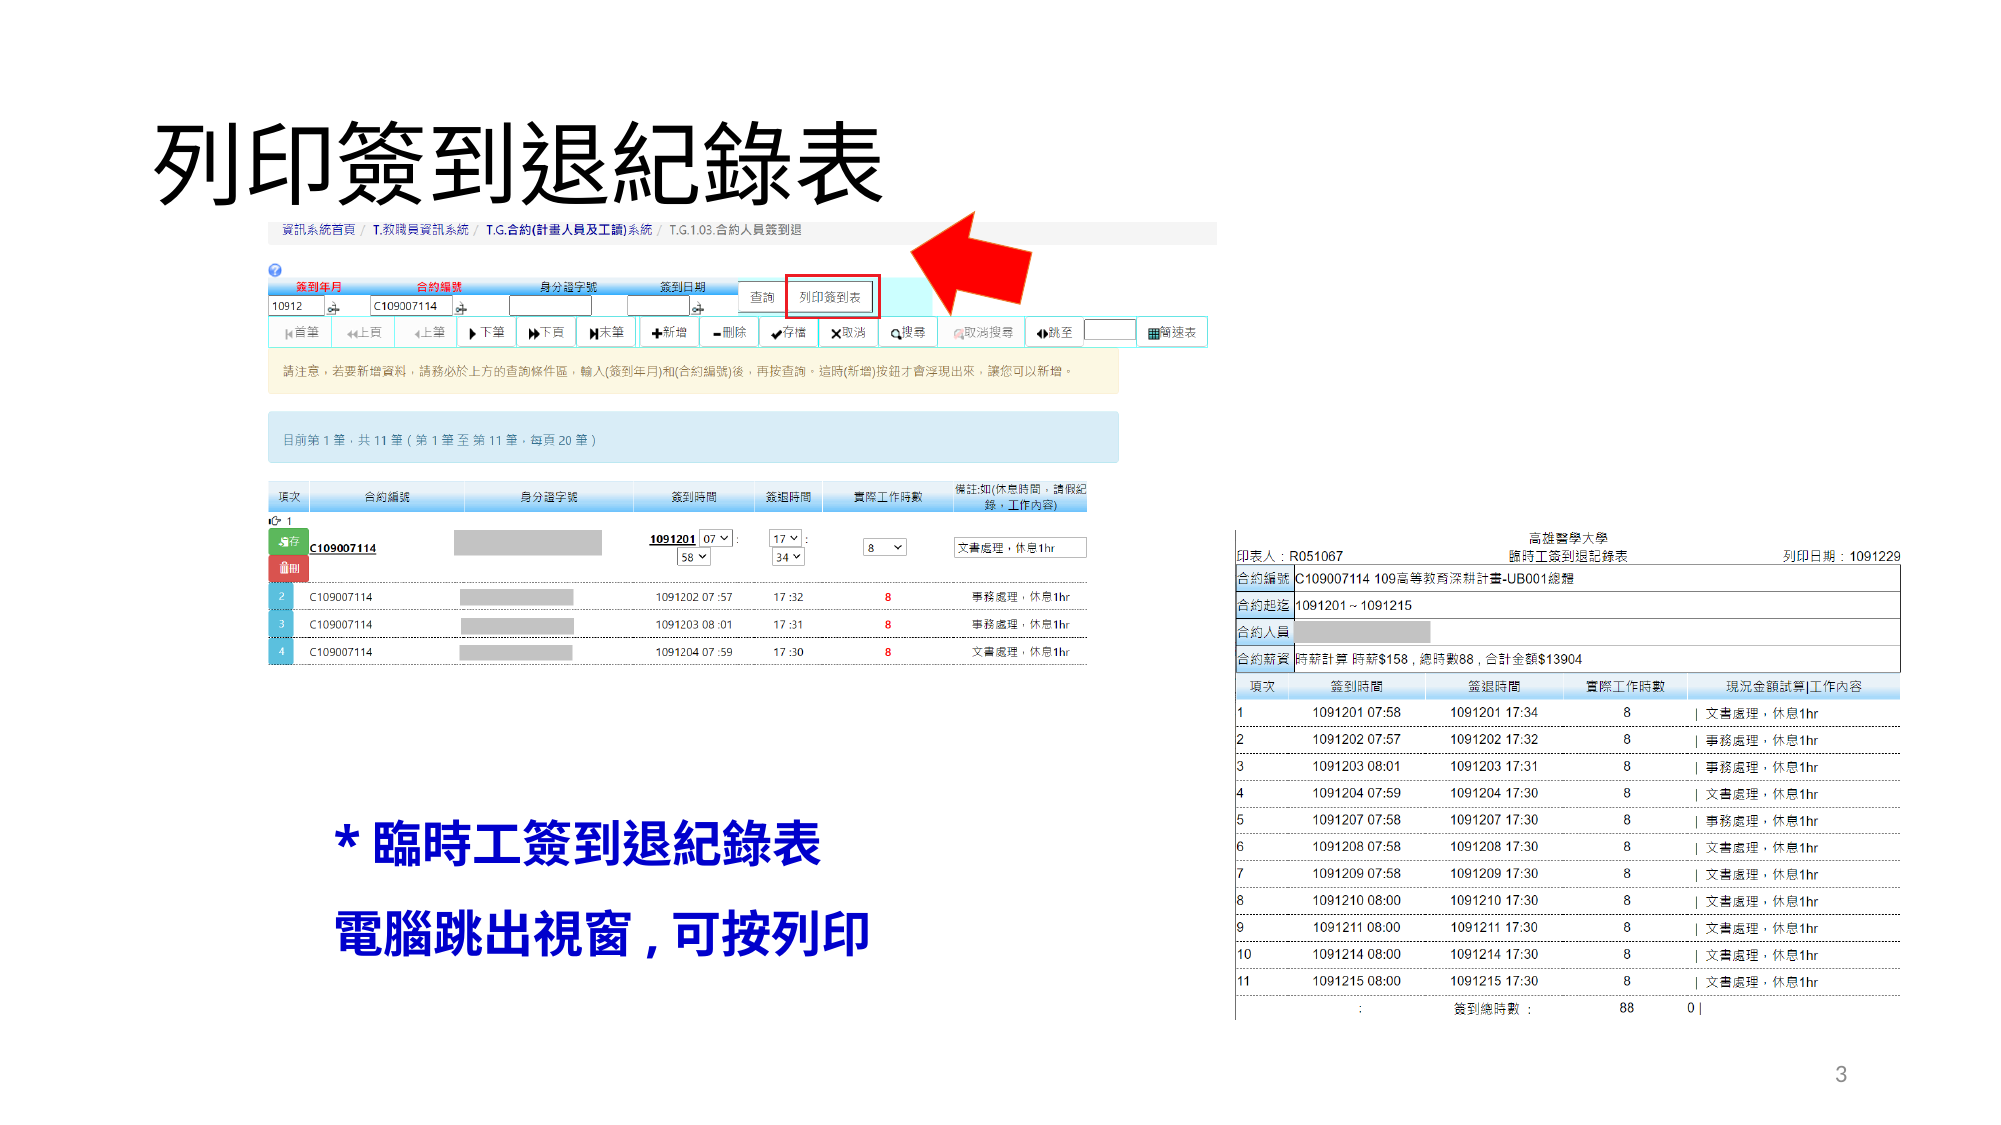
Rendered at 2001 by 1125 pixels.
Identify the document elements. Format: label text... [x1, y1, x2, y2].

title 列印簽到退紀錄表 [137, 59, 1863, 278]
slide_number 3 [1412, 1042, 1863, 1103]
picture [1235, 530, 1913, 1020]
text_box *臨時工簽到退紀錄表 電腦跳出視窗,可按列印 [318, 775, 969, 970]
text_box [957, 210, 976, 222]
picture [259, 222, 1217, 665]
